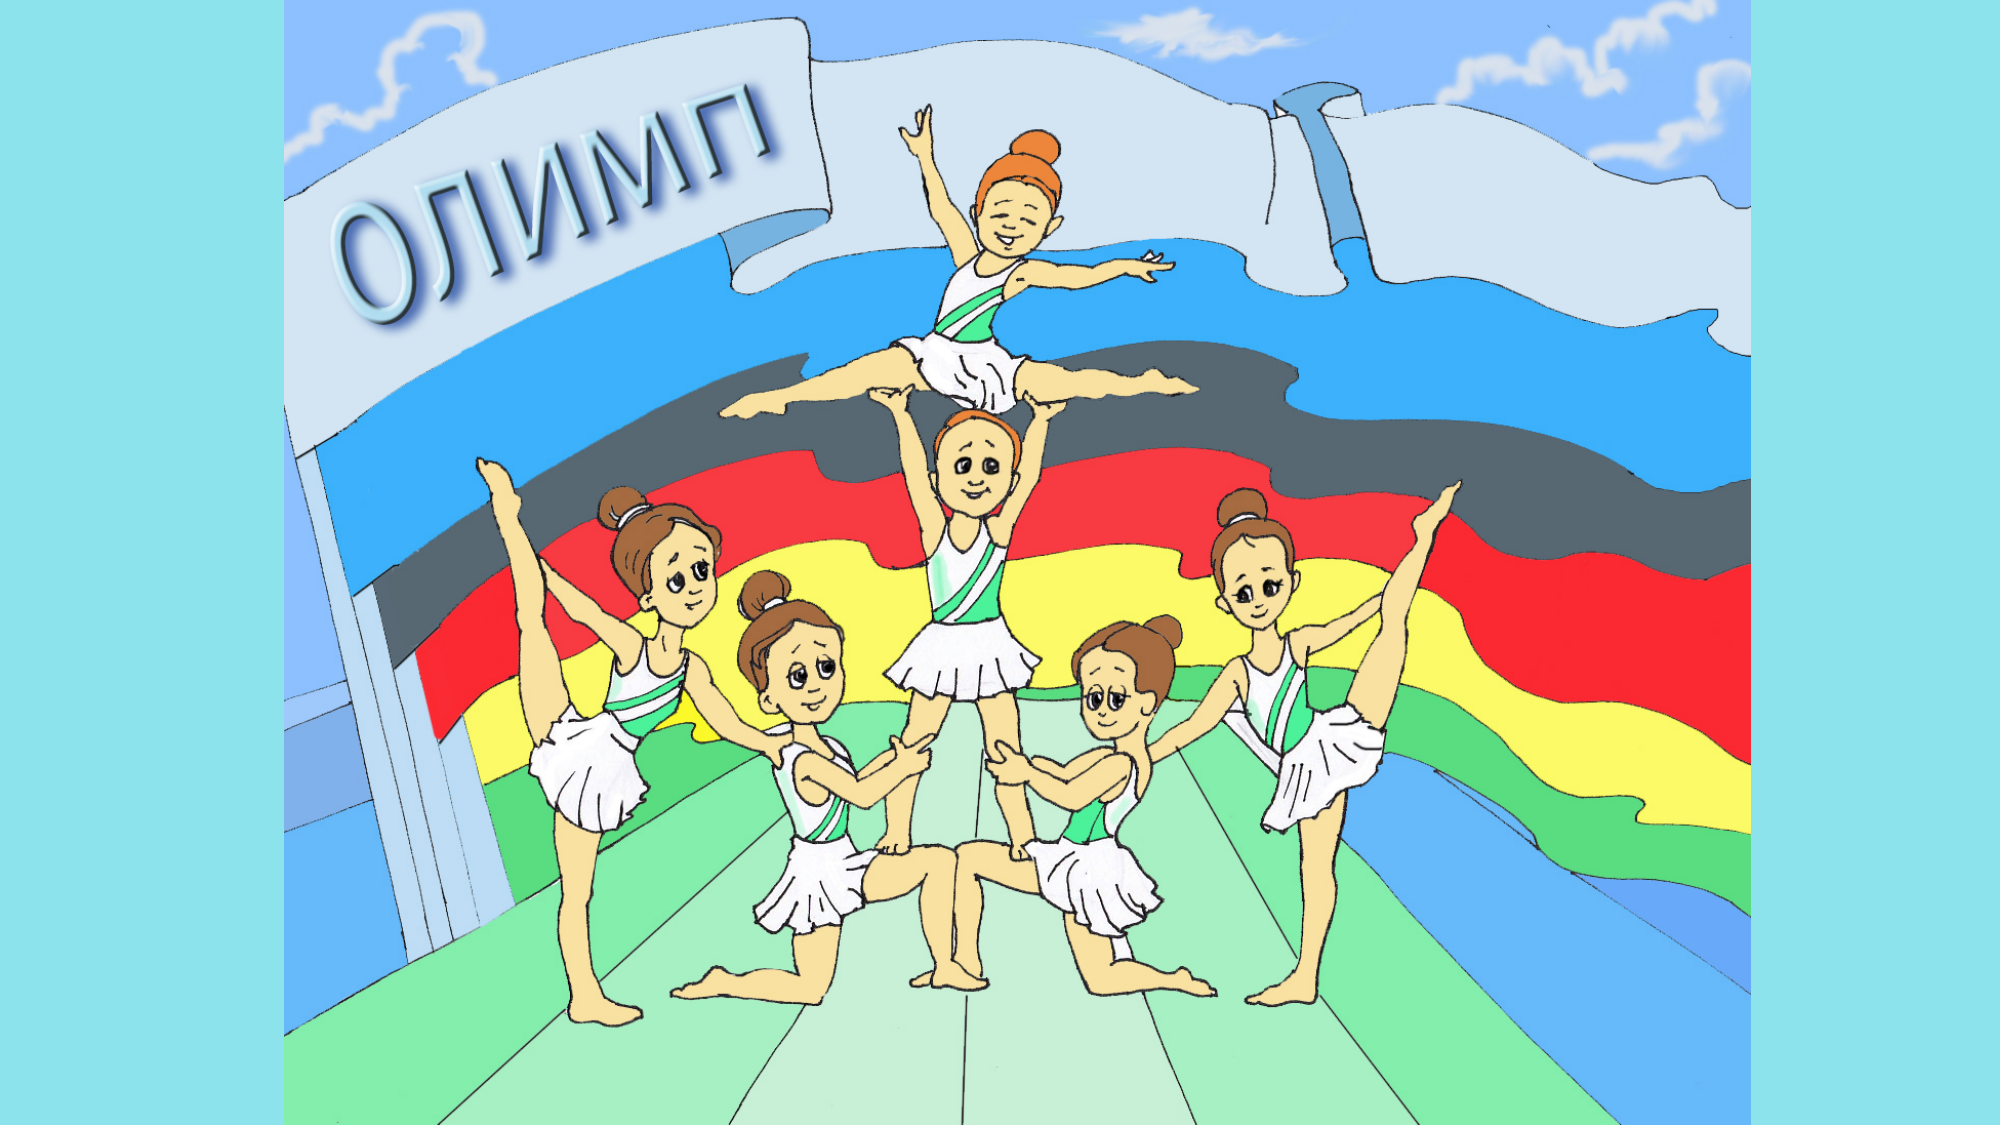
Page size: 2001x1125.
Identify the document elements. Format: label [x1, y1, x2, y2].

picture [284, 0, 1751, 1125]
